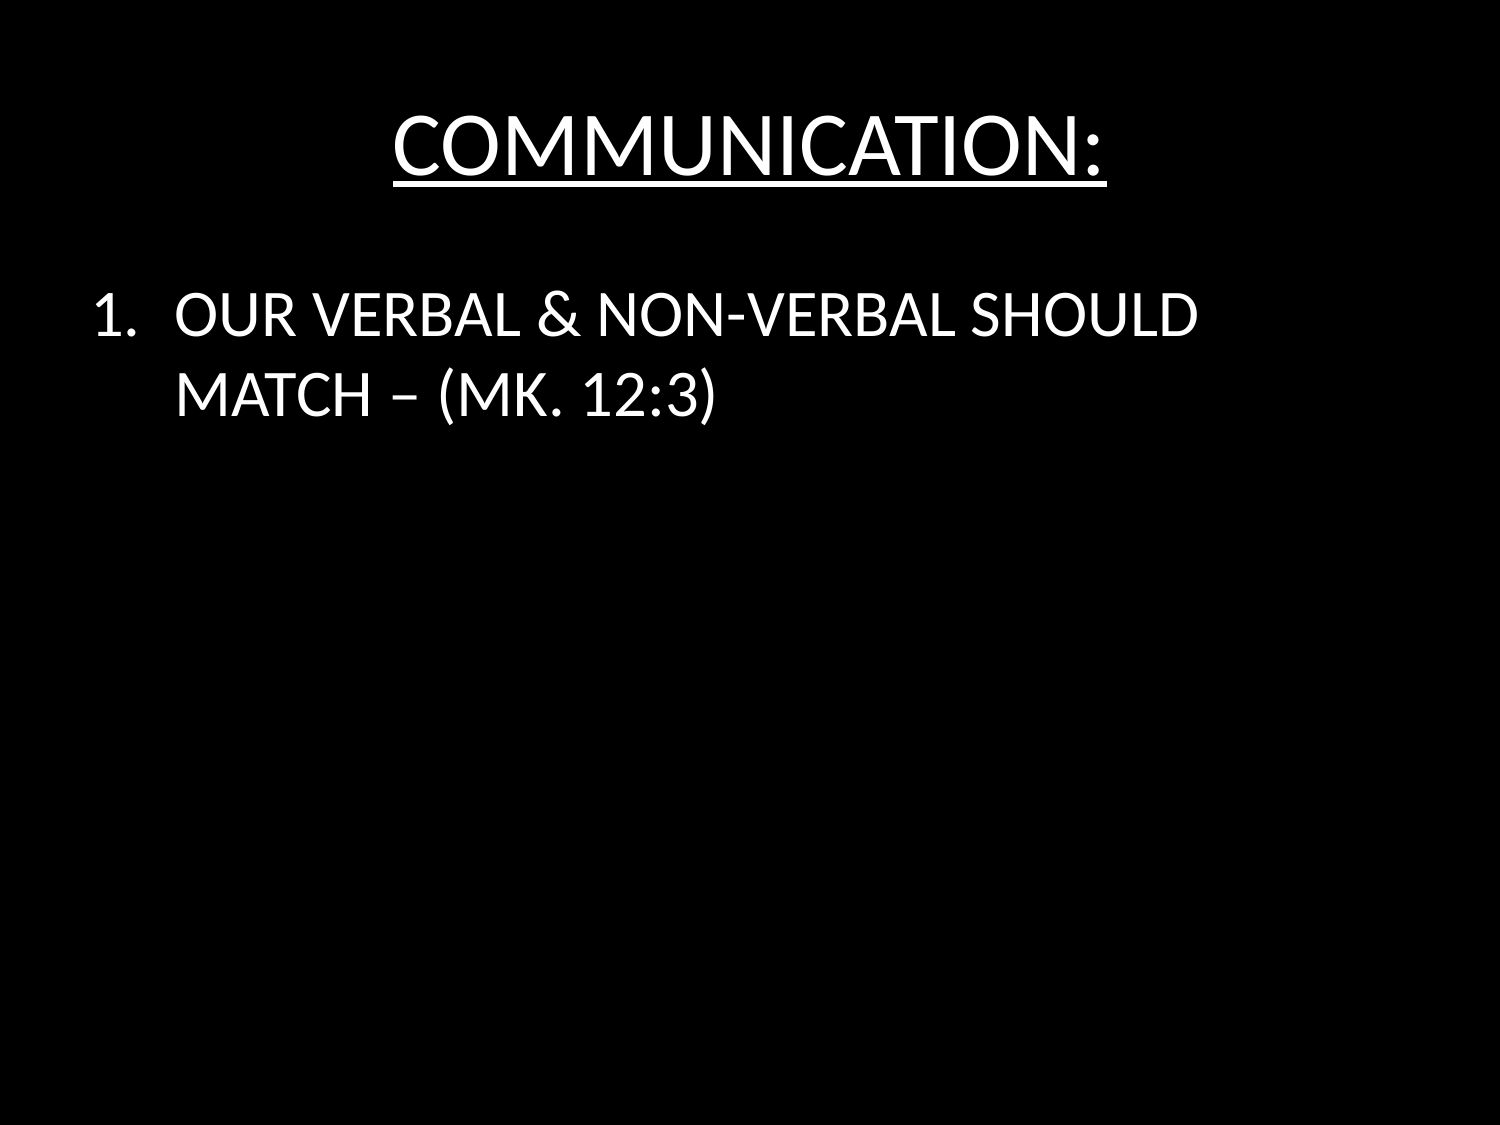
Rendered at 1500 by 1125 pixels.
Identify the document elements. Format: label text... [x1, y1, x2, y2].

title COMMUNICATION: [75, 45, 1425, 233]
list OUR VERBAL & NON-VERBAL SHOULD MATCH – (MK. 12:3) [75, 262, 1425, 1005]
